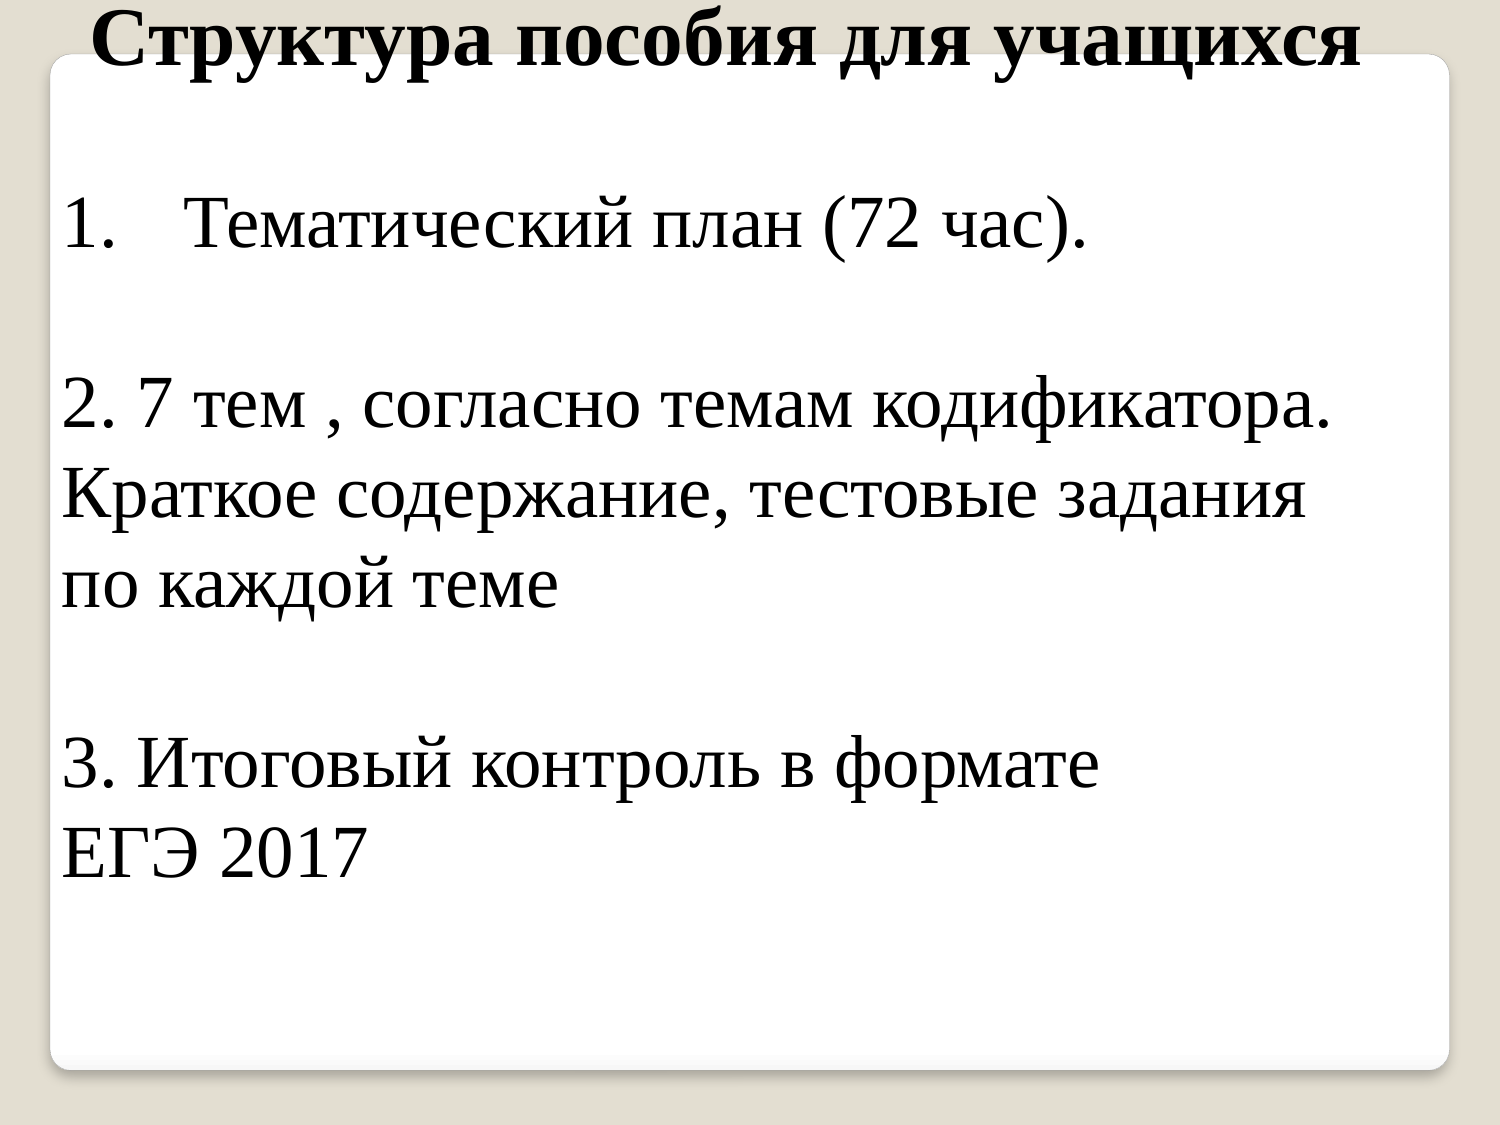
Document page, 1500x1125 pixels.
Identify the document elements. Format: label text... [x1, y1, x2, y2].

text_box Структура пособия для учащихся Тематический план (72 час). 2. 7 тем , согласно темам кодификатора. Краткое содержание, тестовые задания по каждой теме 3. Итоговый контроль в формате ЕГЭ 2017 [46, 0, 1407, 1125]
